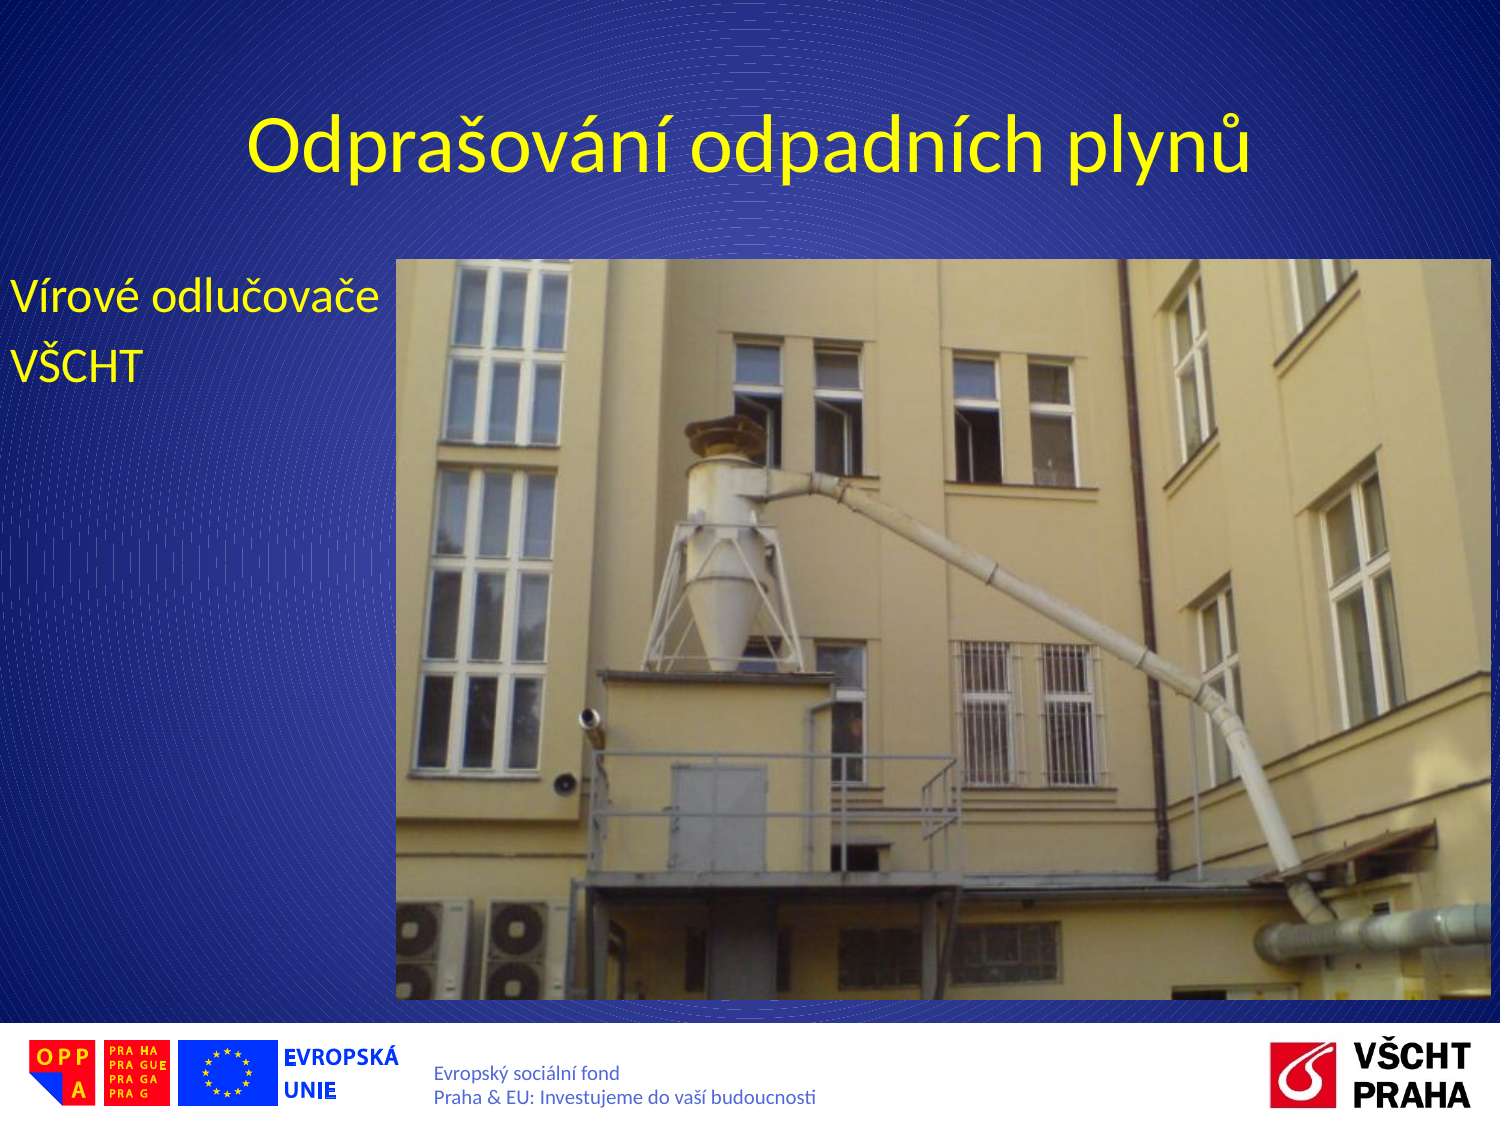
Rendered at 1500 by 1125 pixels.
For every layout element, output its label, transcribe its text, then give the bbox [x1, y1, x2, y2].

list Vírové odlučovače VŠCHT [0, 255, 1346, 998]
title Odprašování odpadních plynů [75, 45, 1425, 233]
picture [1269, 1034, 1471, 1109]
picture [396, 258, 1491, 1000]
